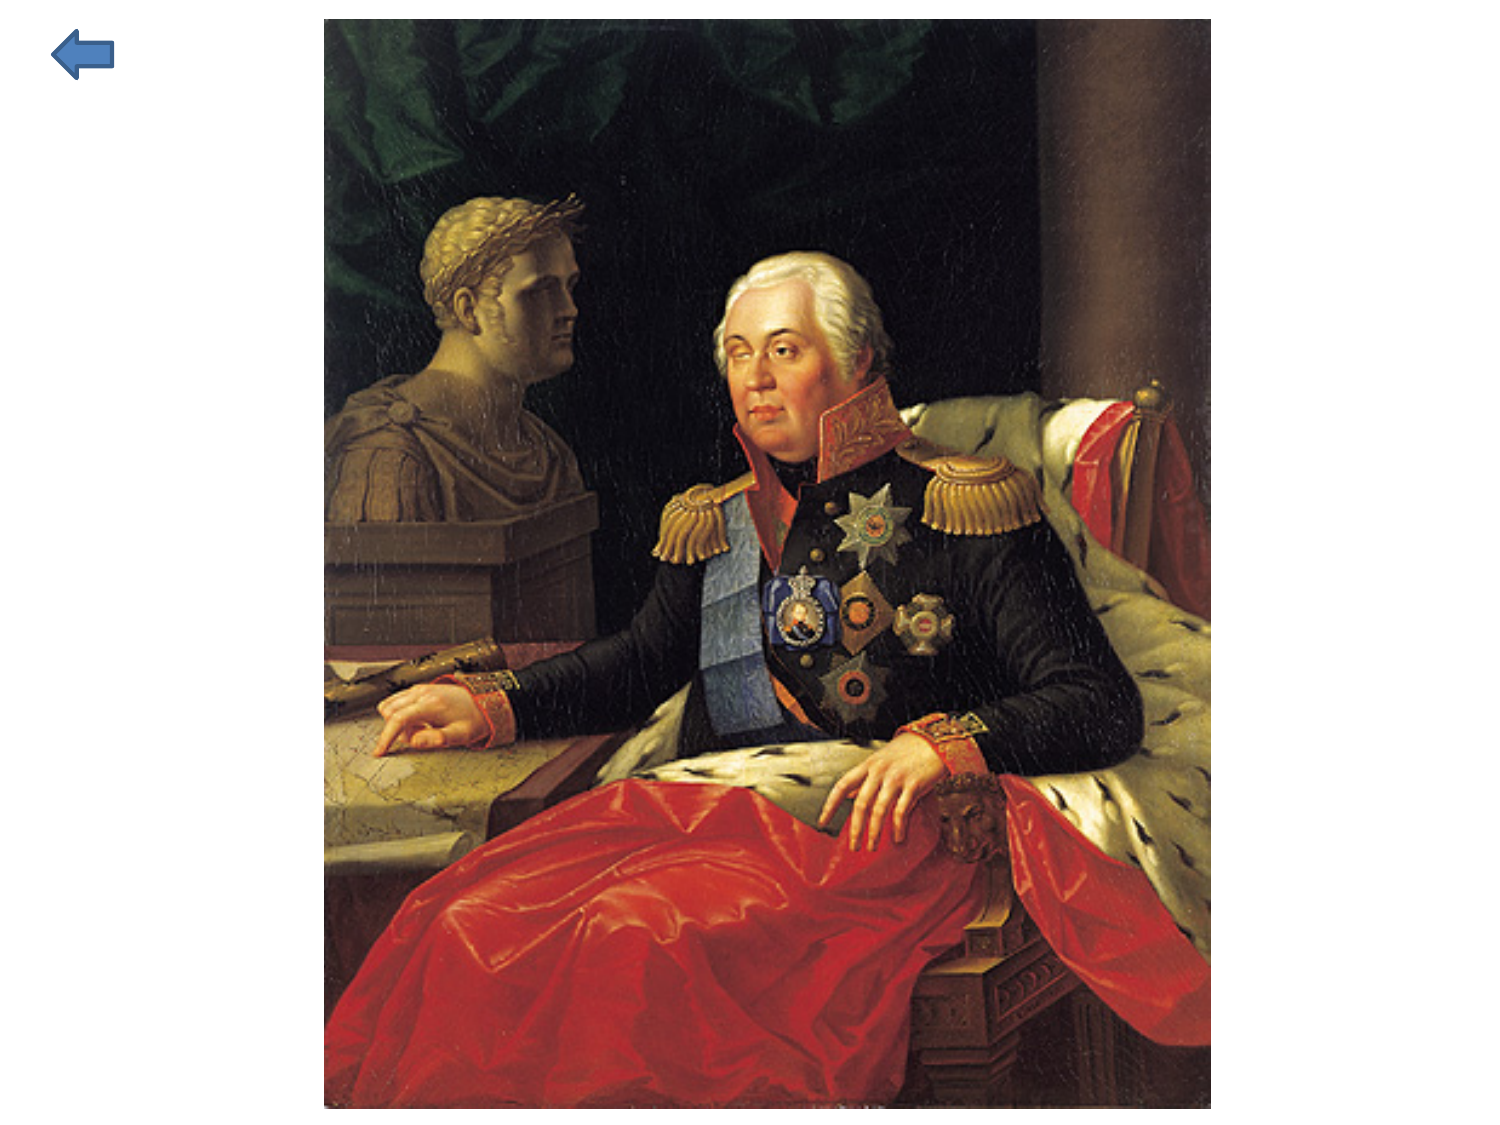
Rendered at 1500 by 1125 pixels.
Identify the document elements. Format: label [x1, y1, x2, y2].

picture [324, 18, 1211, 1109]
text_box [50, 28, 115, 81]
